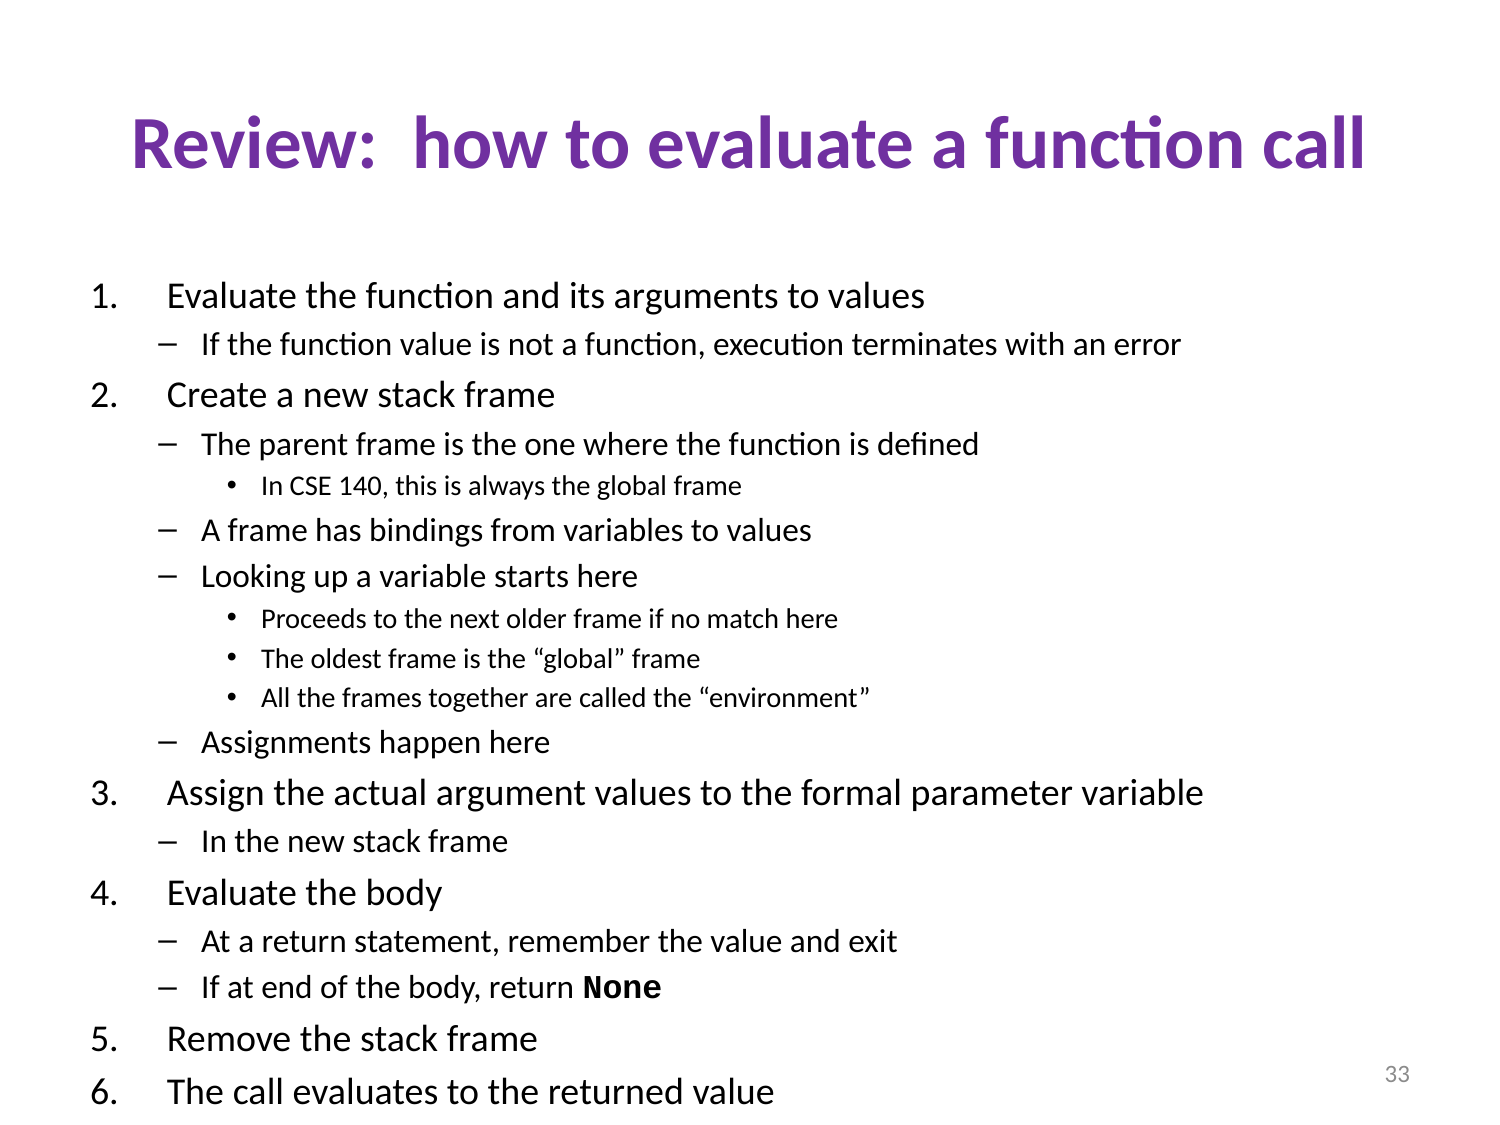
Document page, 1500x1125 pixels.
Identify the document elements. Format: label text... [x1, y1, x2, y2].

list Evaluate the function and its arguments to values If the function value is not a function, execution terminates with an error Create a new stack frame The parent frame is the one where the function is defined In CSE 140, this is always the global frame A frame has bindings from variables to values Looking up a variable starts here Proceeds to the next older frame if no match here The oldest frame is the “global” frame All the frames together are called the “environment” Assignments happen here Assign the actual argument values to the formal parameter variable In the new stack frame Evaluate the body At a return statement, remember the value and exit If at end of the body, return None Remove the stack frame The call evaluates to the returned value [75, 262, 1425, 1125]
title Review: how to evaluate a function call [75, 45, 1425, 233]
slide_number 33 [1074, 1042, 1425, 1103]
